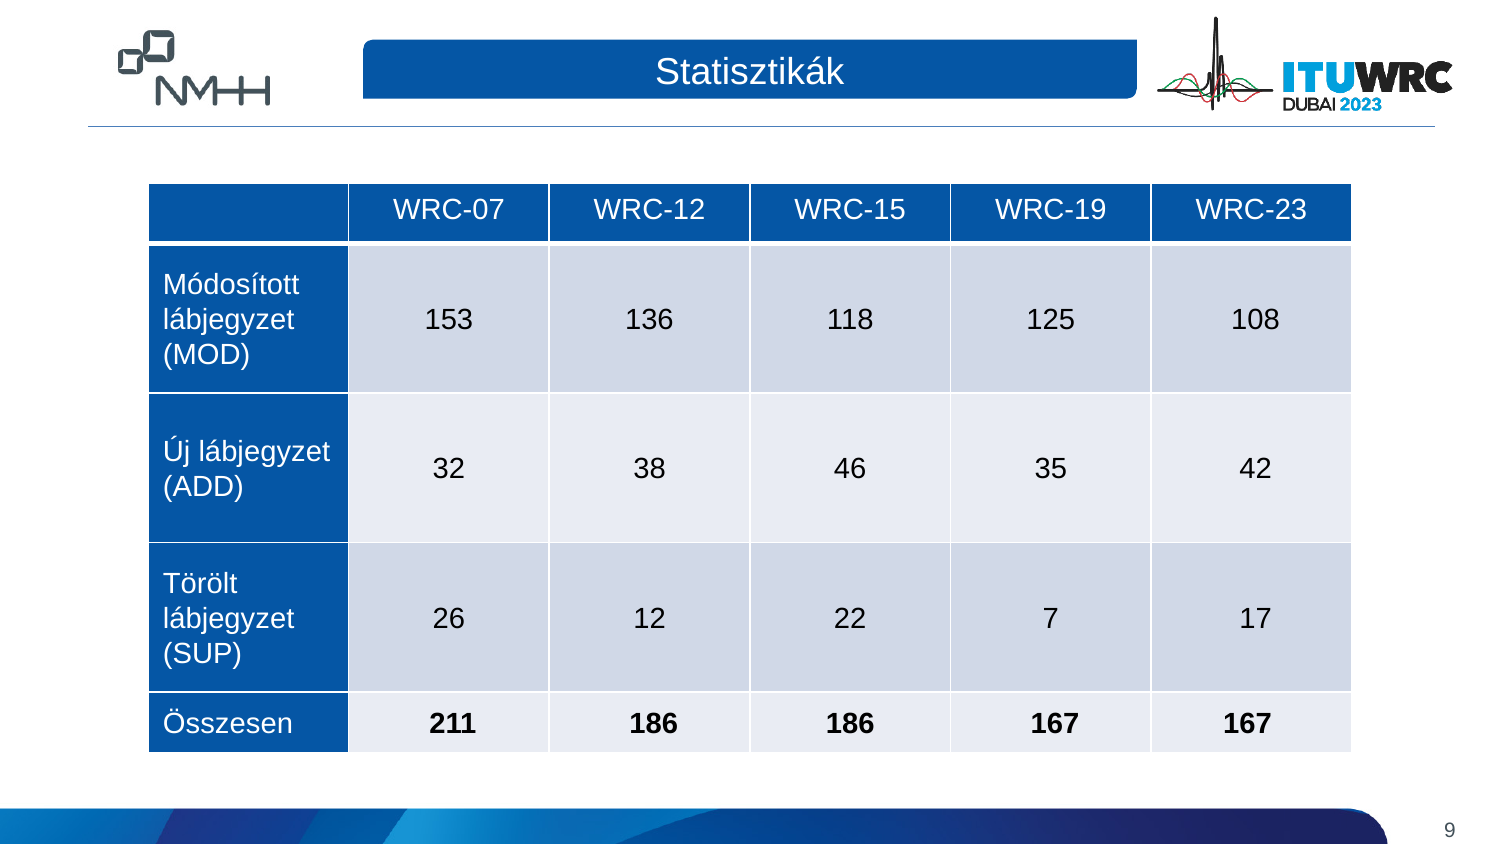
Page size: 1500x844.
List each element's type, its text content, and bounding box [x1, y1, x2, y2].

table_cell 38 [550, 394, 749, 542]
table_header WRC-23 [1152, 184, 1351, 241]
table_cell 12 [550, 543, 749, 691]
table_cell 17 [1152, 543, 1351, 691]
table_cell 42 [1152, 394, 1351, 542]
table_cell 26 [349, 543, 548, 691]
table_cell Új lábjegyzet (ADD) [149, 394, 348, 542]
table_cell 32 [349, 394, 548, 542]
table_header WRC-12 [550, 184, 749, 241]
table_cell Módosított lábjegyzet (MOD) [149, 246, 348, 392]
table_cell 167 [1152, 693, 1351, 752]
table_cell 186 [550, 693, 749, 752]
table_cell 136 [550, 246, 749, 392]
table_cell 167 [951, 693, 1150, 752]
table_cell 211 [349, 693, 548, 752]
table_header WRC-19 [951, 184, 1150, 241]
table_cell Összesen [149, 693, 348, 752]
table_cell Törölt lábjegyzet (SUP) [149, 543, 348, 691]
table_cell 35 [951, 394, 1150, 542]
table_header WRC-07 [349, 184, 548, 241]
table_cell 22 [751, 543, 950, 691]
text_box Statisztikák [361, 37, 1139, 101]
table_cell 186 [751, 693, 950, 752]
table_cell 153 [349, 246, 548, 392]
table_cell 118 [751, 246, 950, 392]
table_cell 7 [951, 543, 1150, 691]
table_header WRC-15 [751, 184, 950, 241]
picture [0, 1, 1500, 844]
table_cell 125 [951, 246, 1150, 392]
table_header [149, 184, 348, 241]
table_cell 108 [1152, 246, 1351, 392]
table_cell 46 [751, 394, 950, 542]
